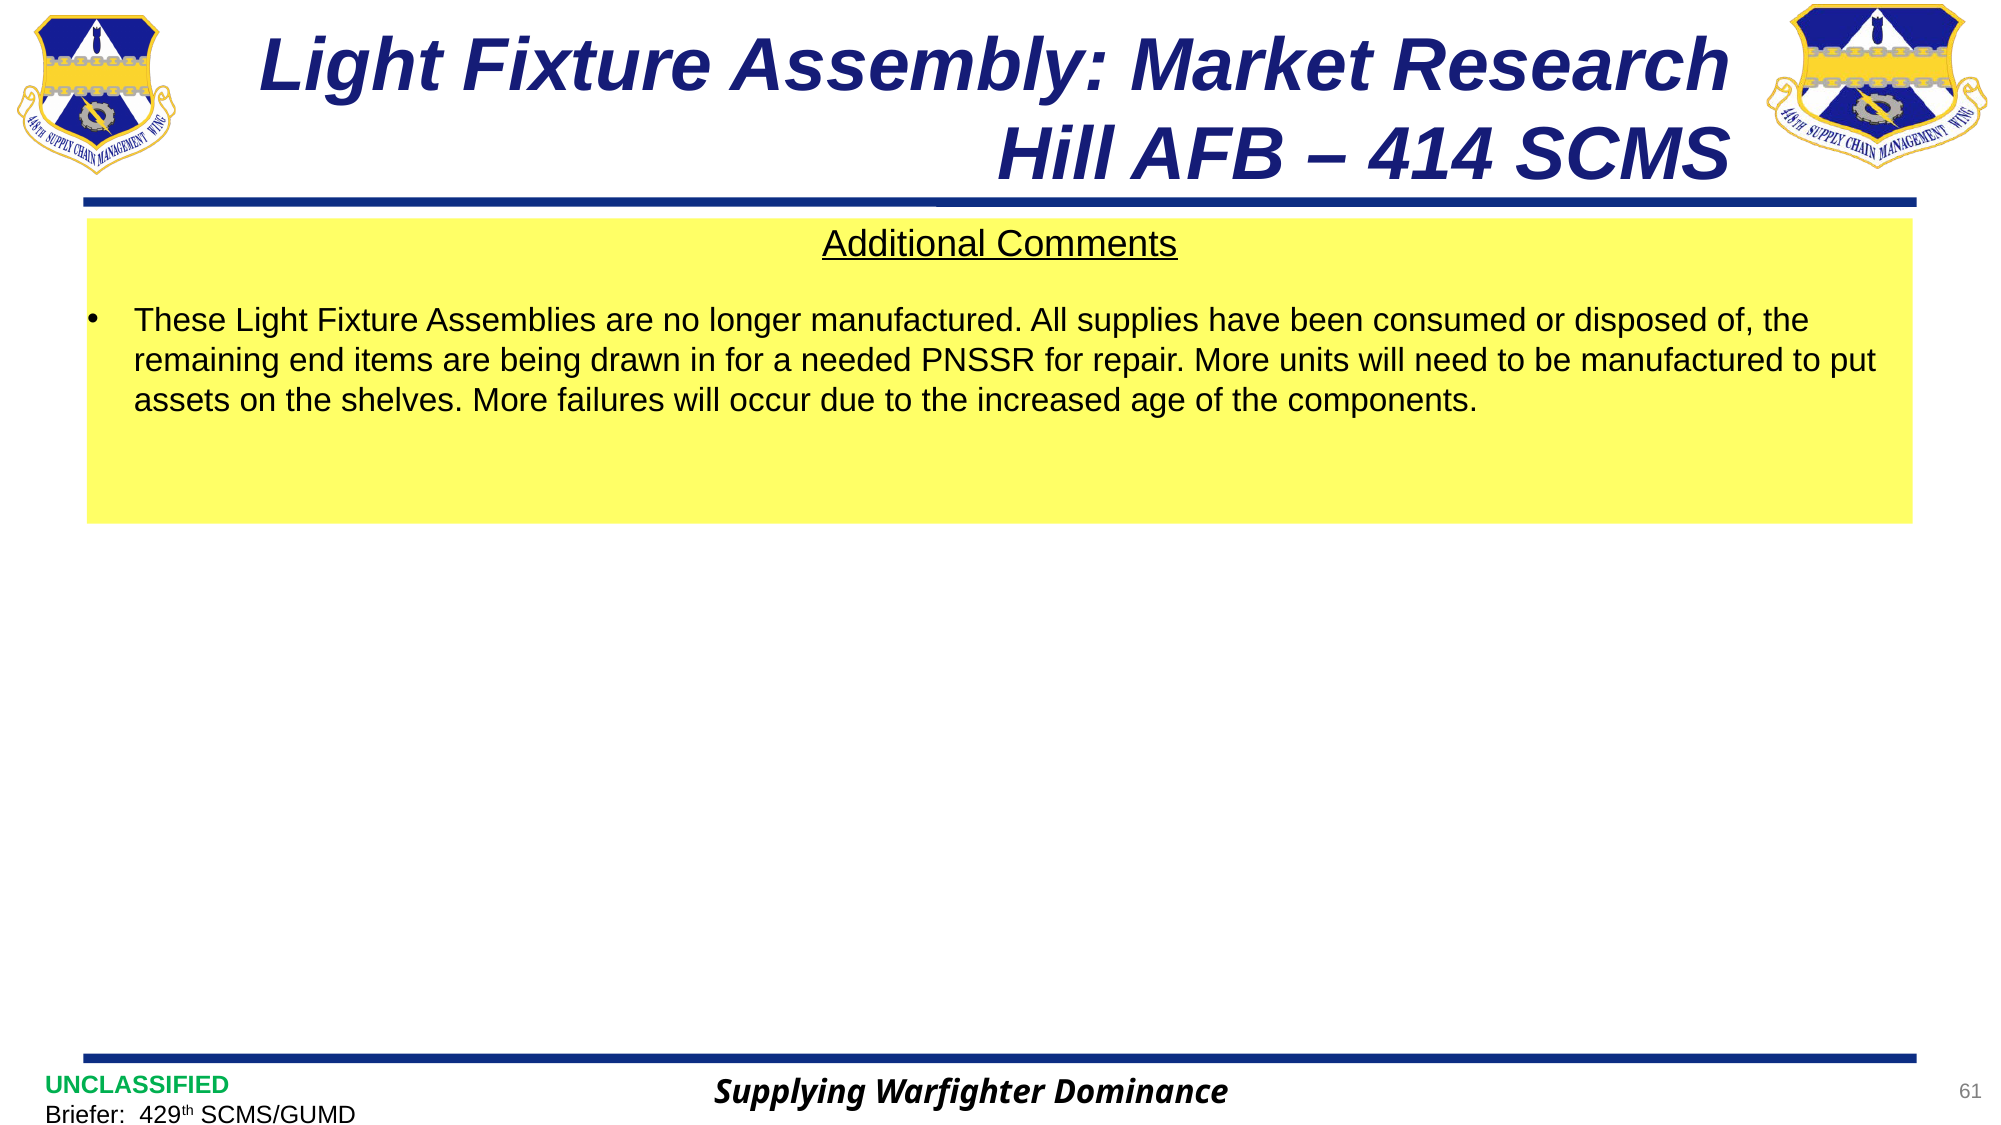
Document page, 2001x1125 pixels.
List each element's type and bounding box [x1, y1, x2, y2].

title [206, 11, 1748, 200]
footer [712, 1070, 1293, 1115]
text_box [86, 218, 1913, 524]
picture [1766, 4, 1988, 169]
slide_number [1746, 1070, 1998, 1121]
picture [17, 15, 176, 175]
